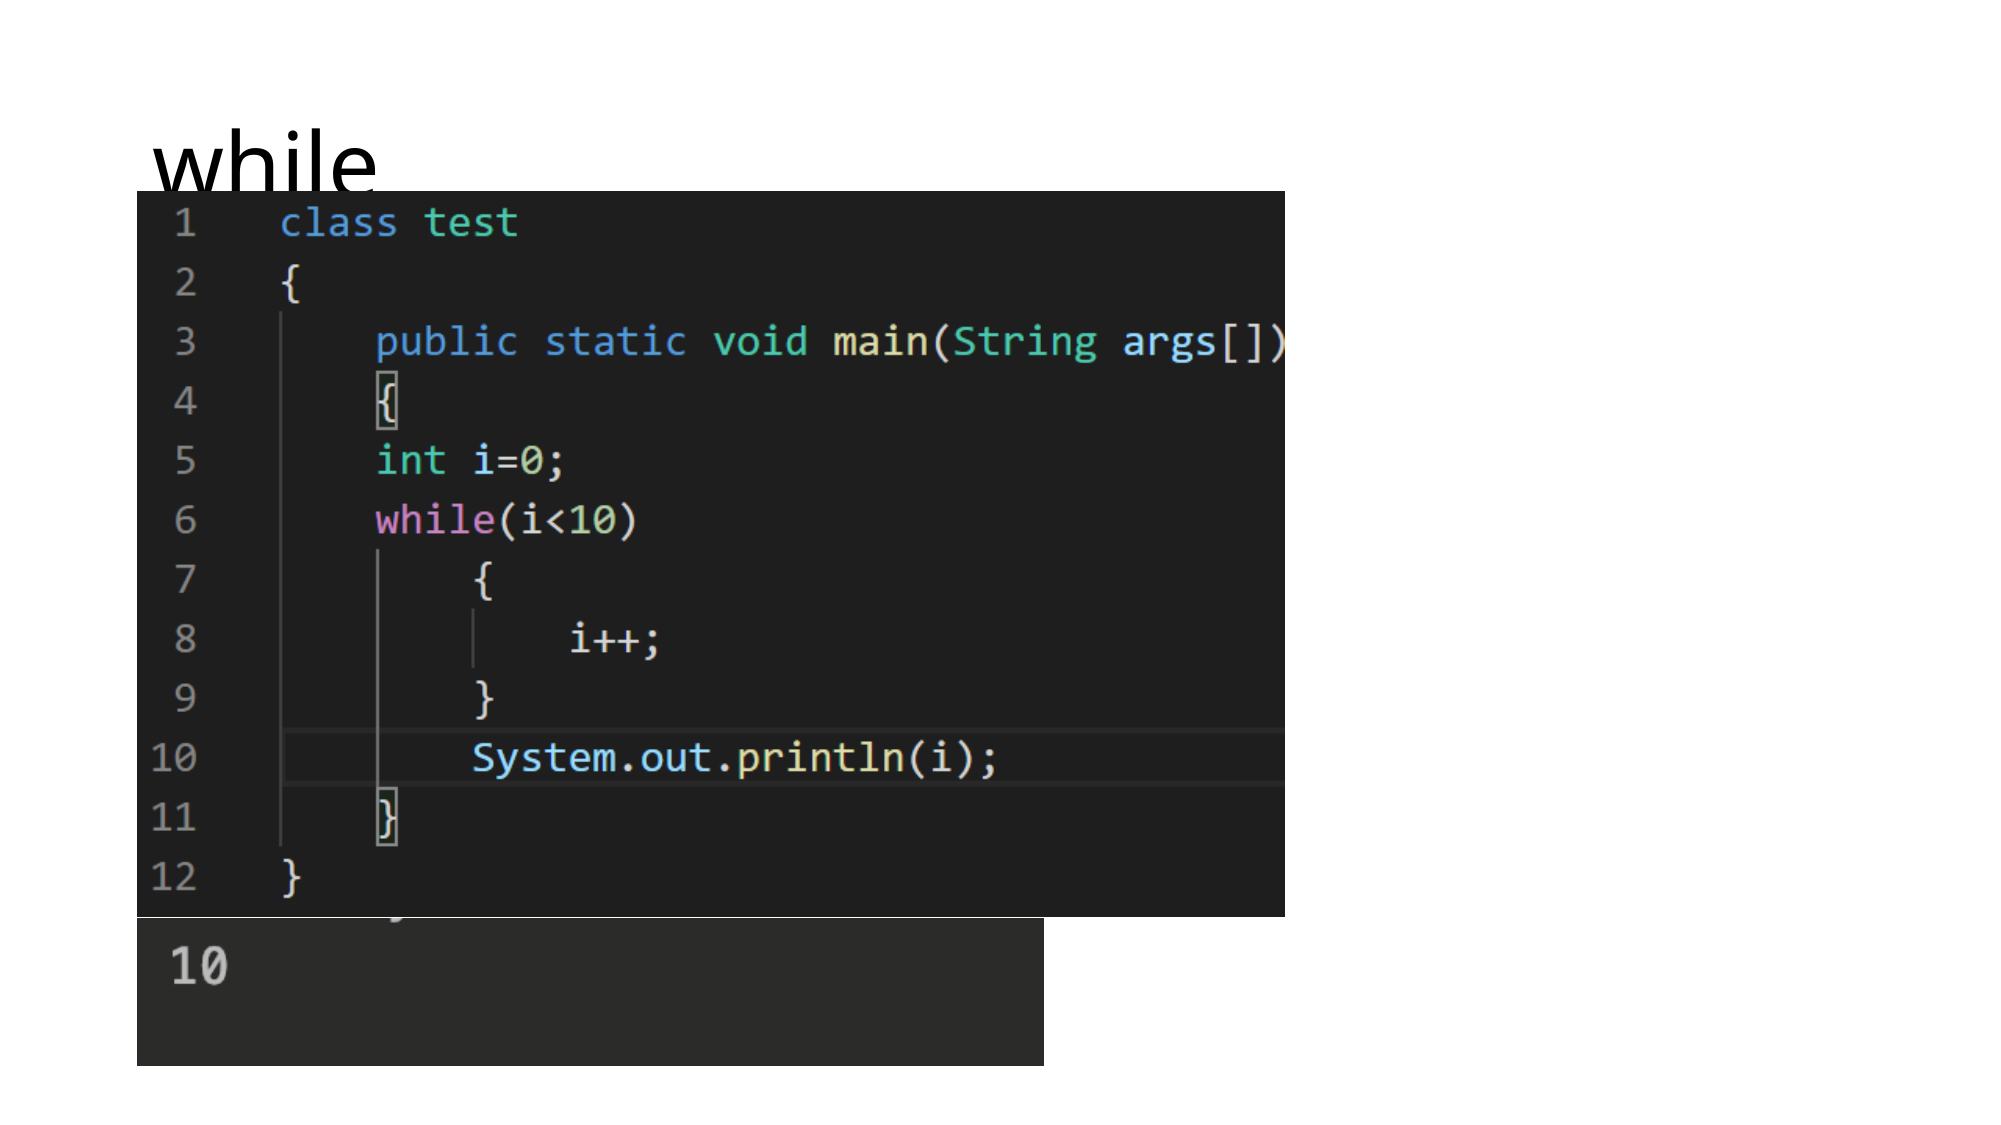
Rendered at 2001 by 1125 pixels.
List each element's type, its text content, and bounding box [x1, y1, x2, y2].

title while [137, 59, 1863, 278]
picture [137, 191, 1285, 917]
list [137, 918, 1044, 1066]
